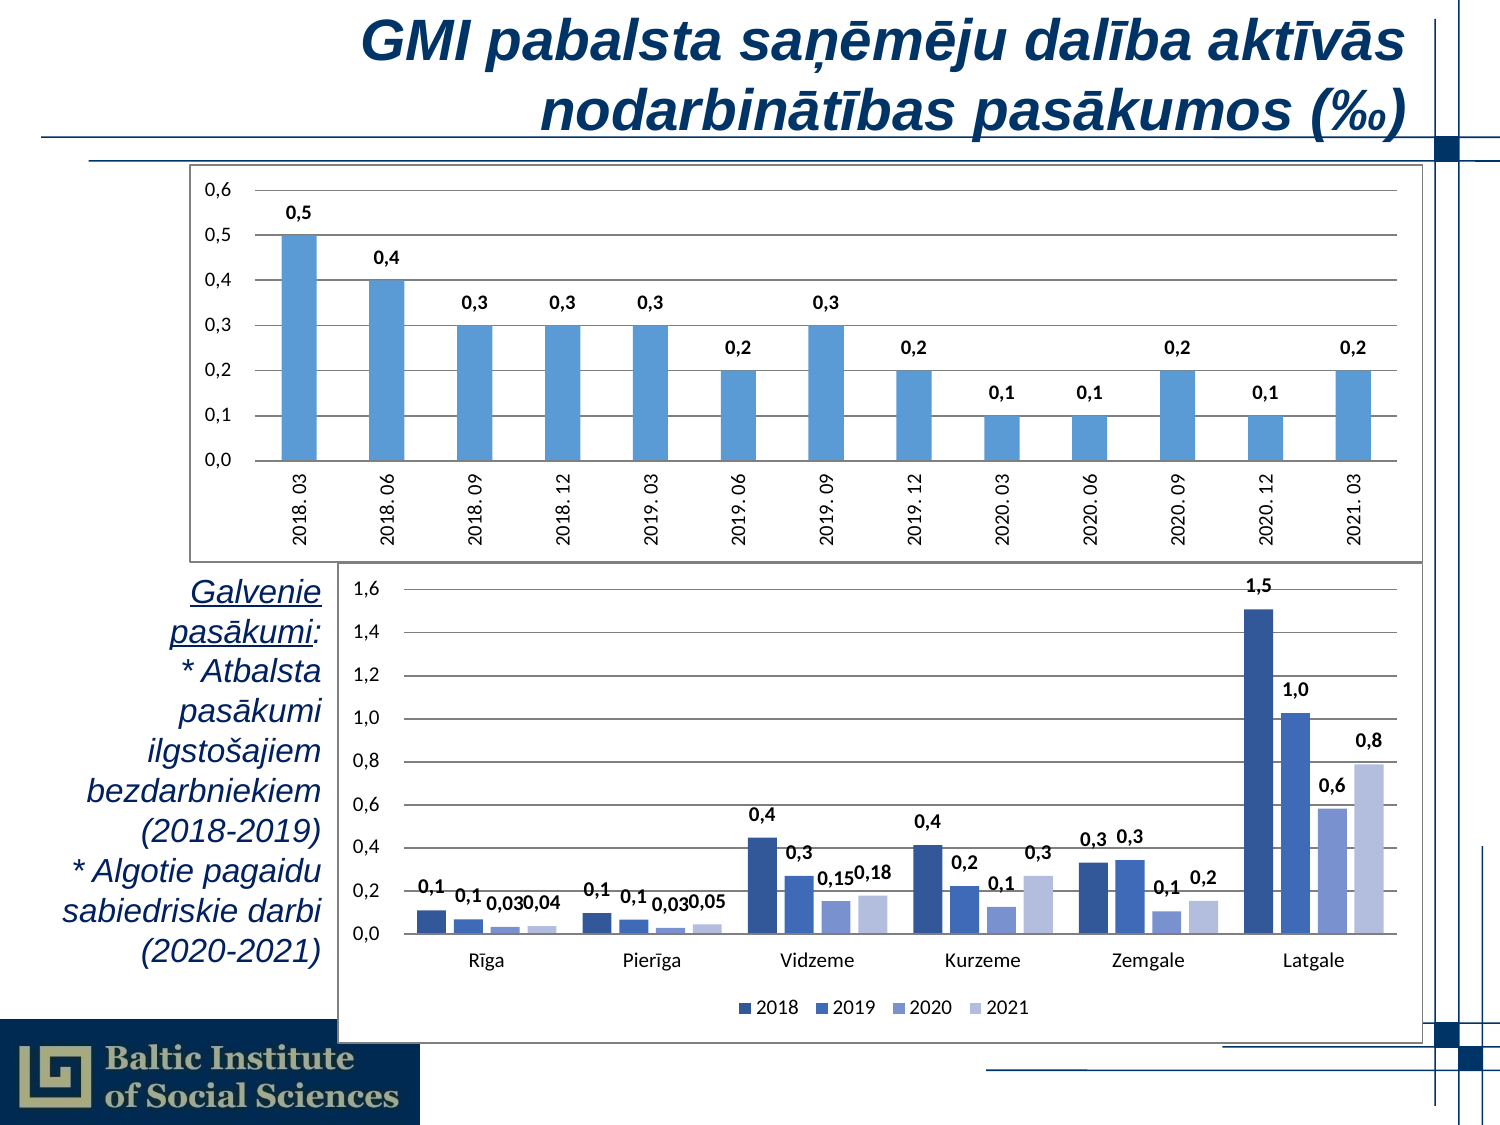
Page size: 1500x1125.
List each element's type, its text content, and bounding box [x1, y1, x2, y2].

picture [0, 562, 1424, 1125]
title GMI pabalsta saņēmēju dalība aktīvās nodarbinātības pasākumos (‰) [76, 18, 1424, 126]
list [188, 163, 1424, 563]
text_box Galvenie pasākumi: * Atbalsta pasākumi ilgstošajiem bezdarbniekiem (2018-2019) * Algotie pagaidu sabiedriskie darbi (2020-2021) [29, 562, 331, 977]
